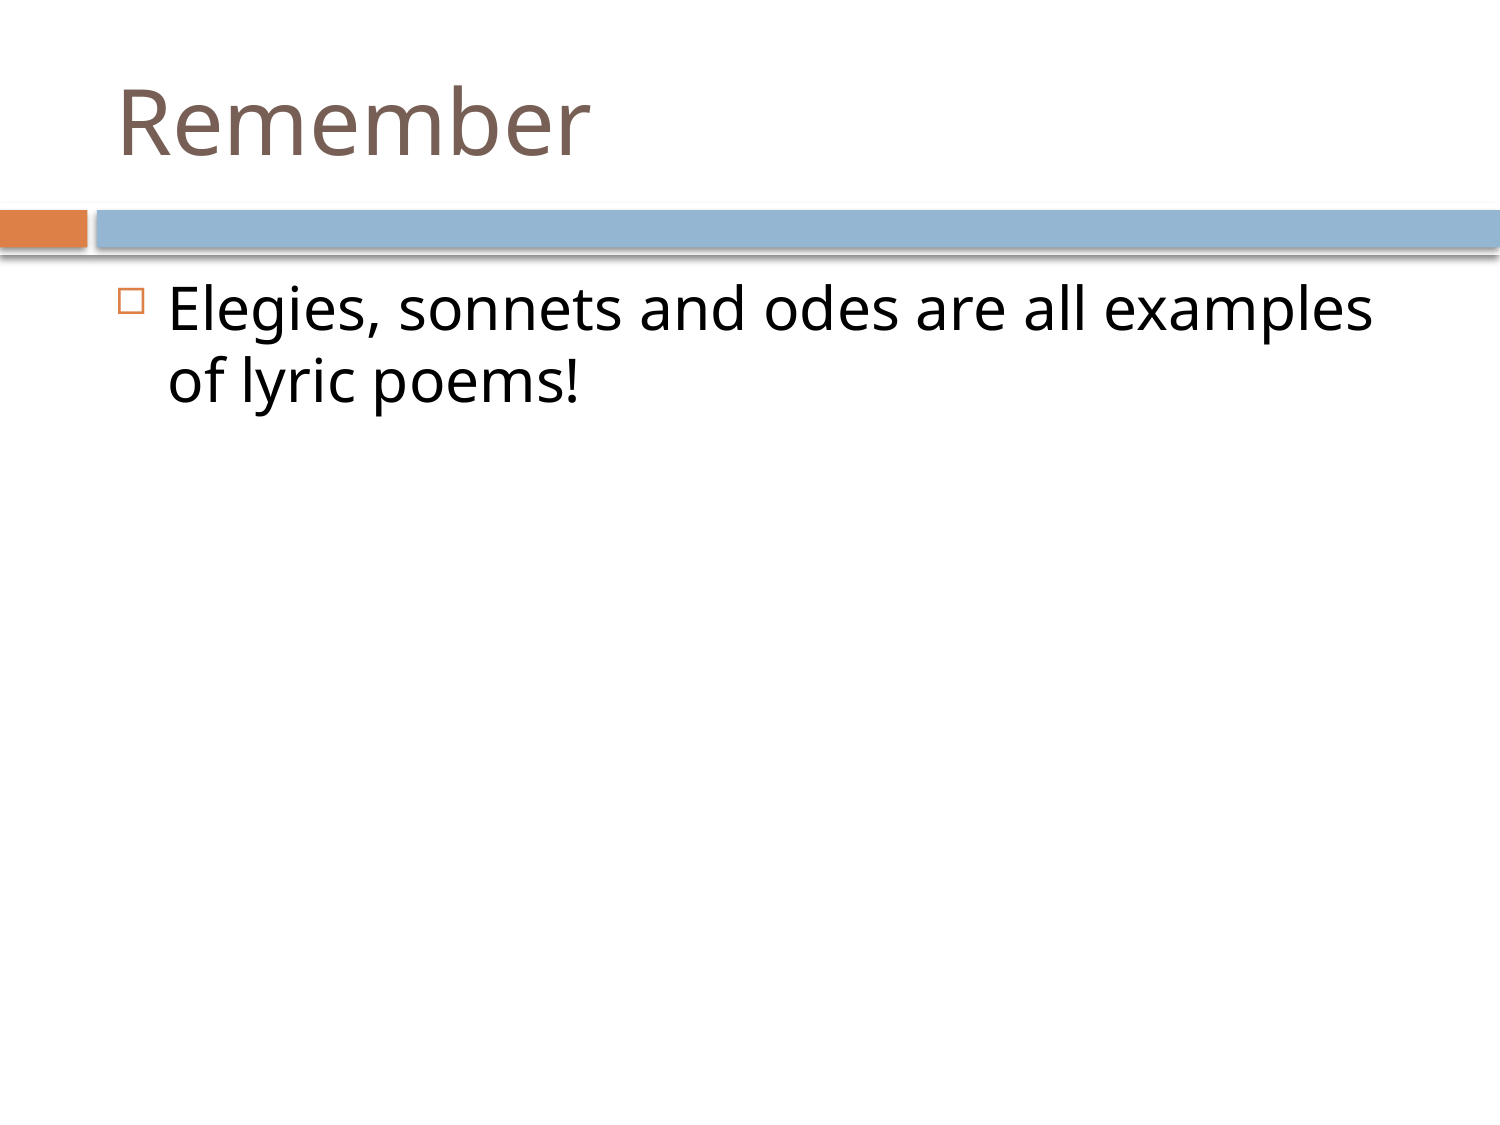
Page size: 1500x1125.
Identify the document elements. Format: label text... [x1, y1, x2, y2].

title Remember [100, 37, 1438, 200]
list Elegies, sonnets and odes are all examples of lyric poems! [100, 262, 1438, 1000]
